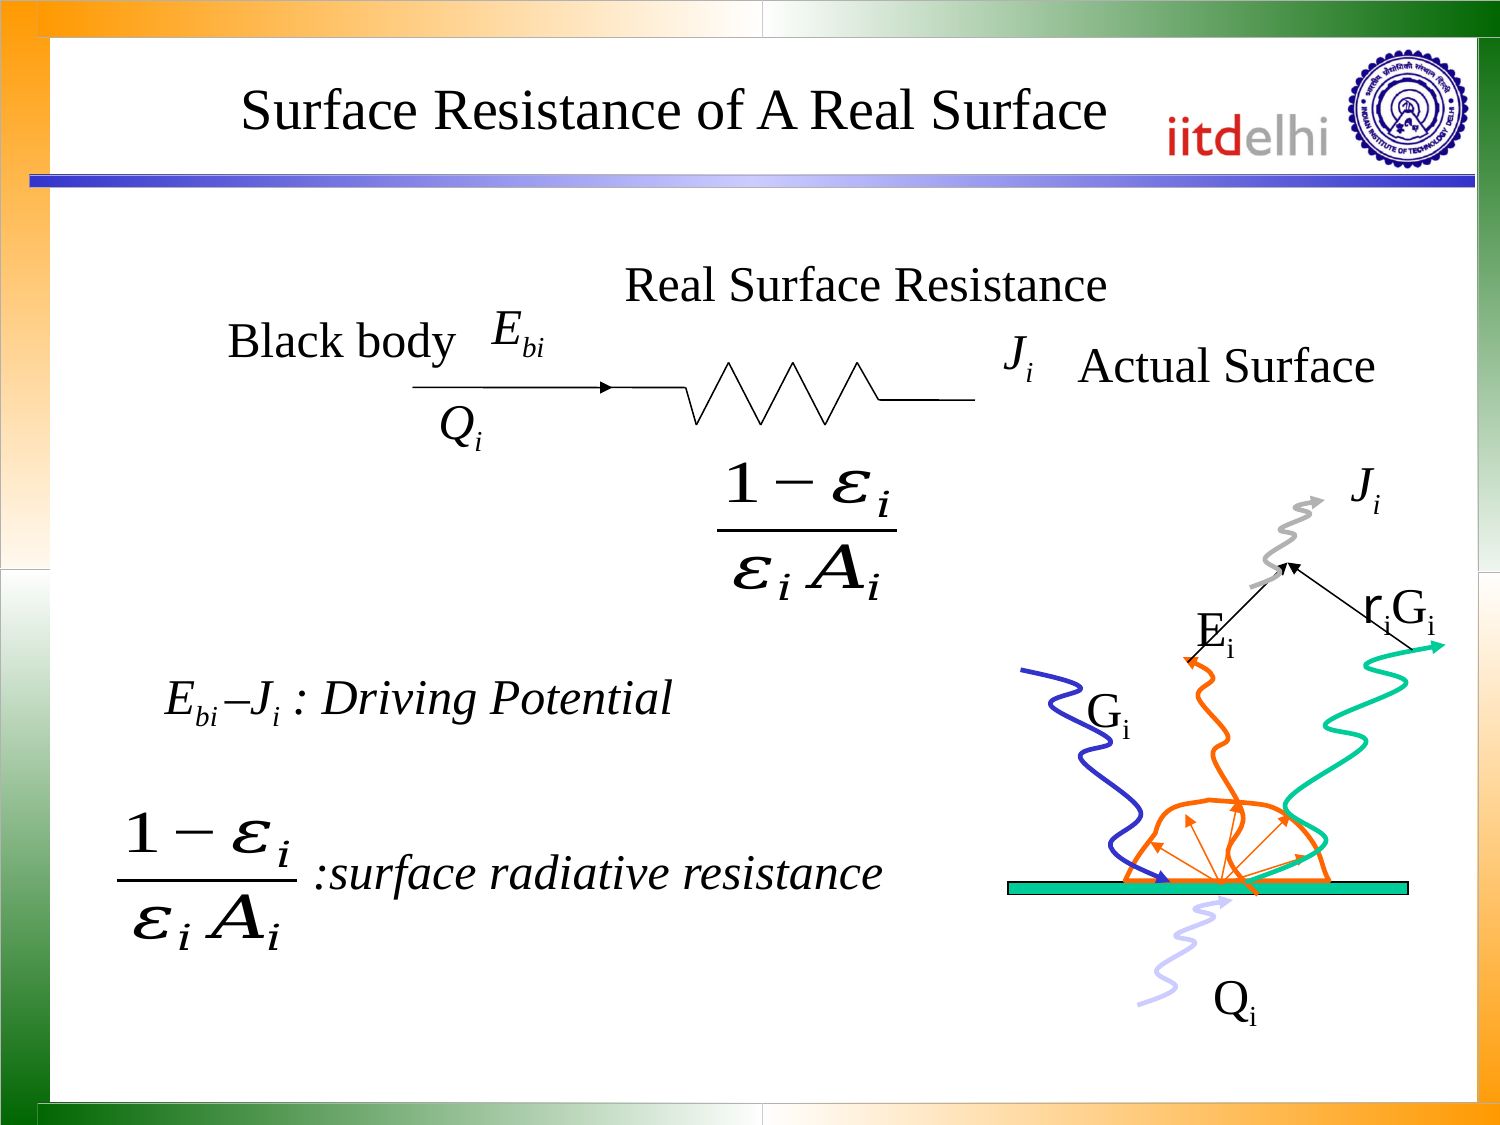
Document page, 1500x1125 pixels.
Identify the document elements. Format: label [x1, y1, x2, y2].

text_box [0, 0, 1500, 1125]
